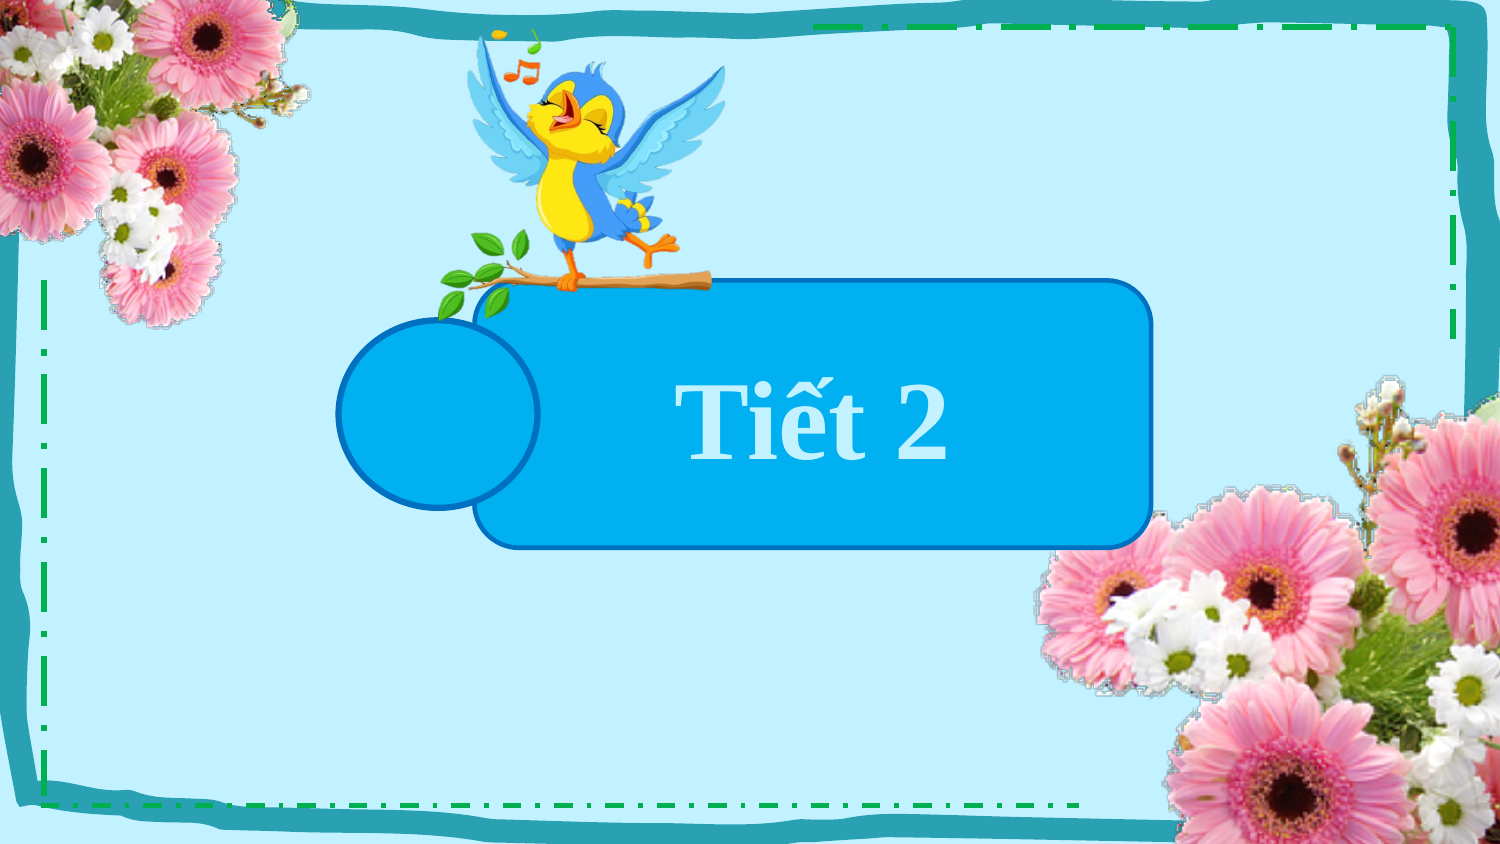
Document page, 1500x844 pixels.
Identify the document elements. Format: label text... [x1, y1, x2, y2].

text_box Tiết 2 [472, 278, 1154, 550]
text_box [336, 318, 540, 510]
picture [1019, 332, 1500, 844]
picture [437, 0, 725, 321]
picture [0, 0, 339, 339]
